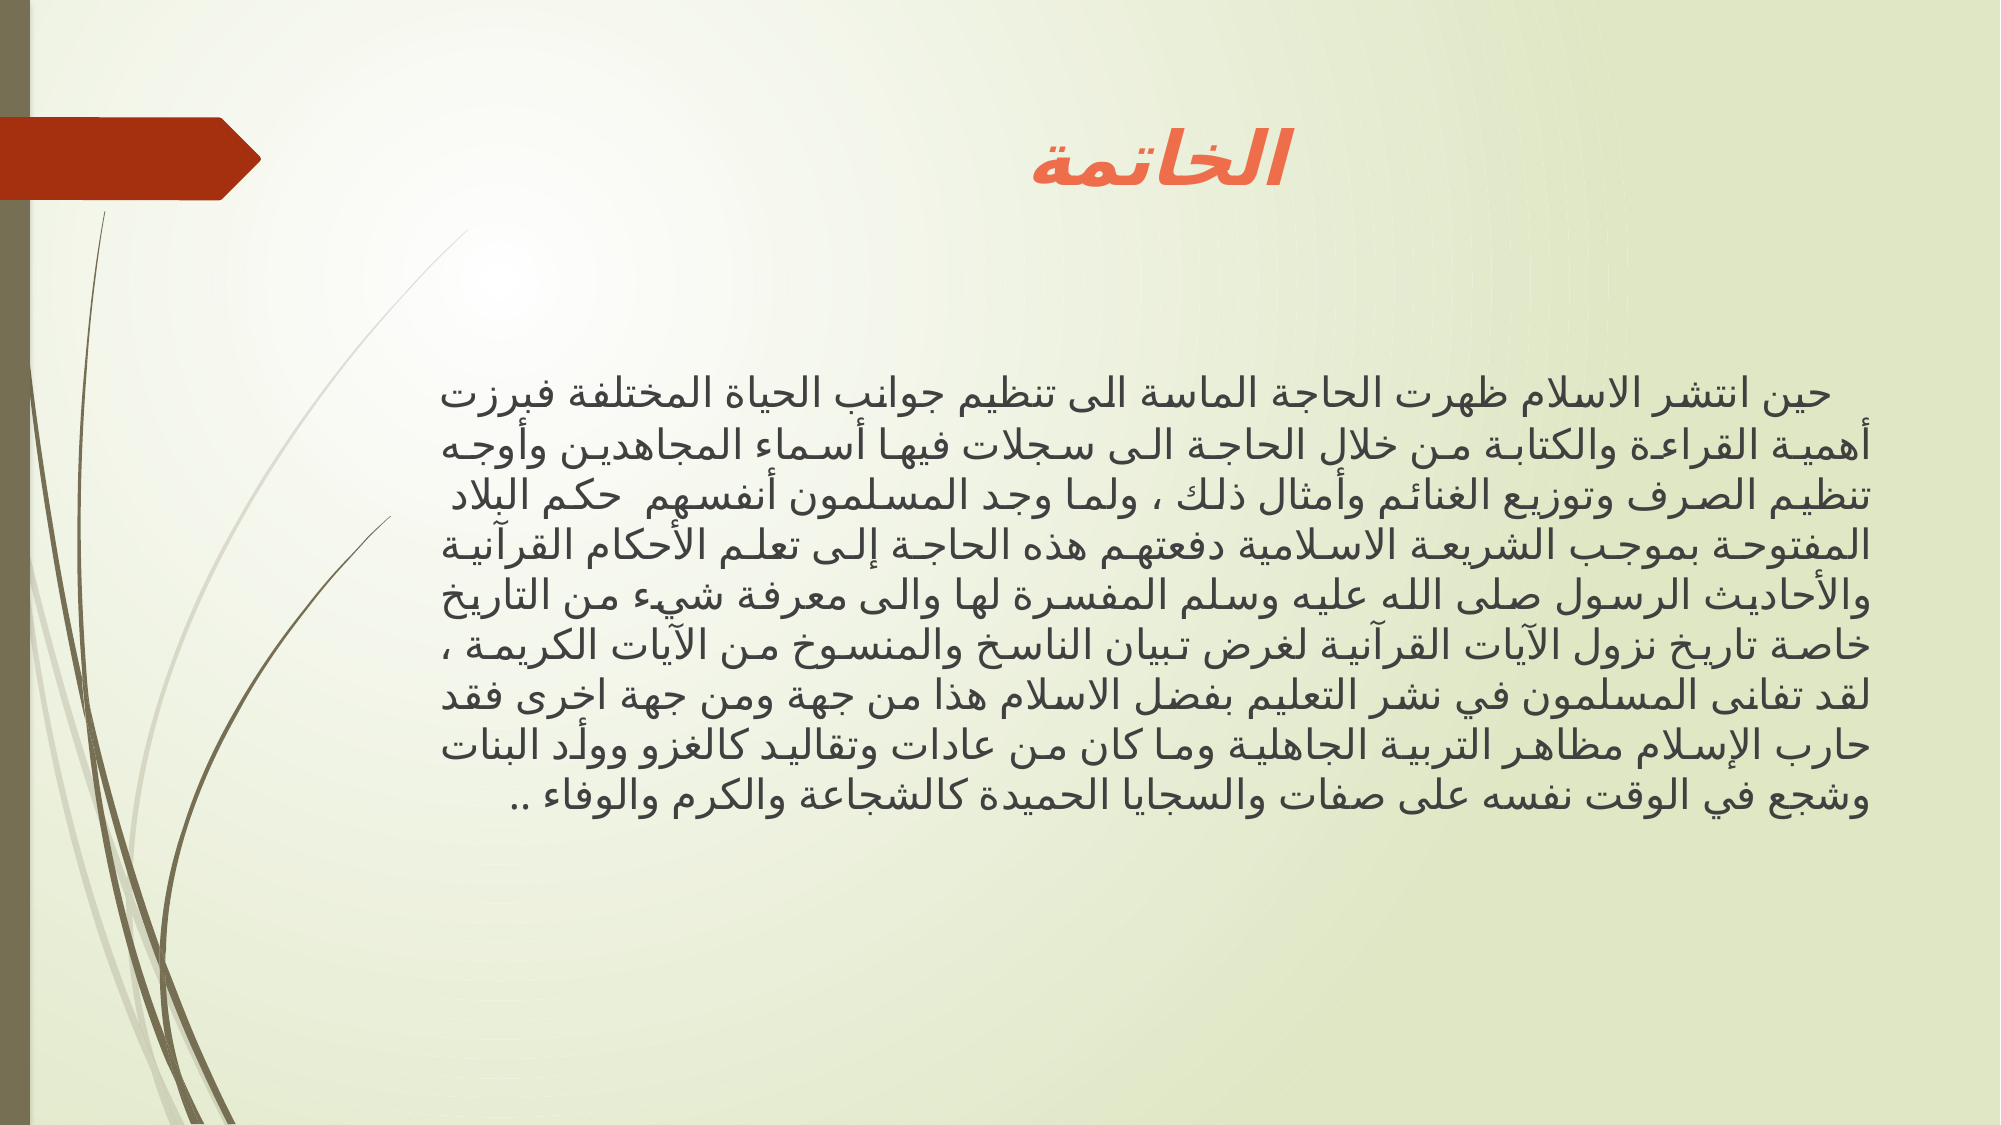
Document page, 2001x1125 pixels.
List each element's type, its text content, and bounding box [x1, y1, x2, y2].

list حين انتشر الاسلام ظهرت الحاجة الماسة الى تنظيم جوانب الحياة المختلفة فبرزت أهمية القراءة والكتابة من خلال الحاجة الى سجلات فيها أسماء المجاهدين وأوجه تنظيم الصرف وتوزيع الغنائم وأمثال ذلك ، ولما وجد المسلمون أنفسهم حكم البلاد المفتوحة بموجب الشريعة الاسلامية دفعتهم هذه الحاجة إلى تعلم الأحكام القرآنية والأحاديث الرسول صلى الله عليه وسلم المفسرة لها والى معرفة شيء من التاريخ خاصة تاريخ نزول الآيات القرآنية لغرض تبيان الناسخ والمنسوخ من الآيات الكريمة ، لقد تفانى المسلمون في نشر التعليم بفضل الاسلام هذا من جهة ومن جهة اخرى فقد حارب الإسلام مظاهر التربية الجاهلية وما كان من عادات وتقاليد كالغزو ووأد البنات وشجع في الوقت نفسه على صفات والسجايا الحميدة كالشجاعة والكرم والوفاء .. [424, 350, 1888, 970]
title الخاتمة [425, 102, 1888, 313]
